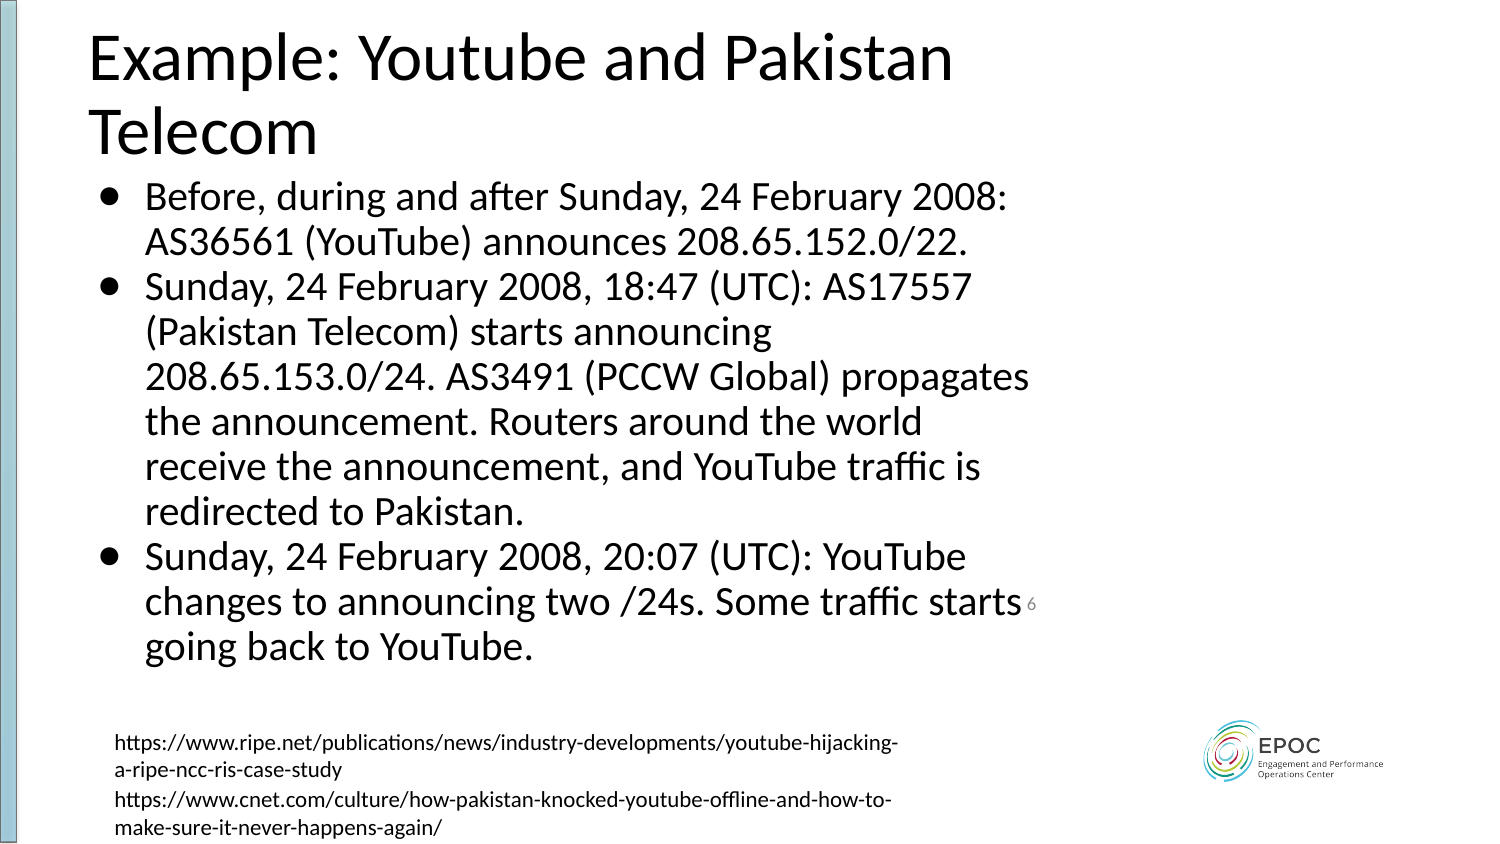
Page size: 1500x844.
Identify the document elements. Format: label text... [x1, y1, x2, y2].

title Example: Youtube and Pakistan Telecom [77, 33, 1048, 157]
text_box https://www.ripe.net/publications/news/industry-developments/youtube-hijacking-a-ripe-ncc-ris-case-study [103, 716, 926, 794]
text_box https://www.cnet.com/culture/how-pakistan-knocked-youtube-offline-and-how-to-make-sure-it-never-happens-again/ [103, 794, 926, 844]
slide_number 6 [794, 586, 1048, 621]
list Before, during and after Sunday, 24 February 2008: AS36561 (YouTube) announces 208.65.152.0/22. Sunday, 24 February 2008, 18:47 (UTC): AS17557 (Pakistan Telecom) starts announcing 208.65.153.0/24. AS3491 (PCCW Global) propagates the announcement. Routers around the world receive the announcement, and YouTube traffic is redirected to Pakistan. Sunday, 24 February 2008, 20:07 (UTC): YouTube changes to announcing two /24s. Some traffic starts going back to YouTube. [77, 168, 1048, 538]
picture [1190, 700, 1397, 804]
